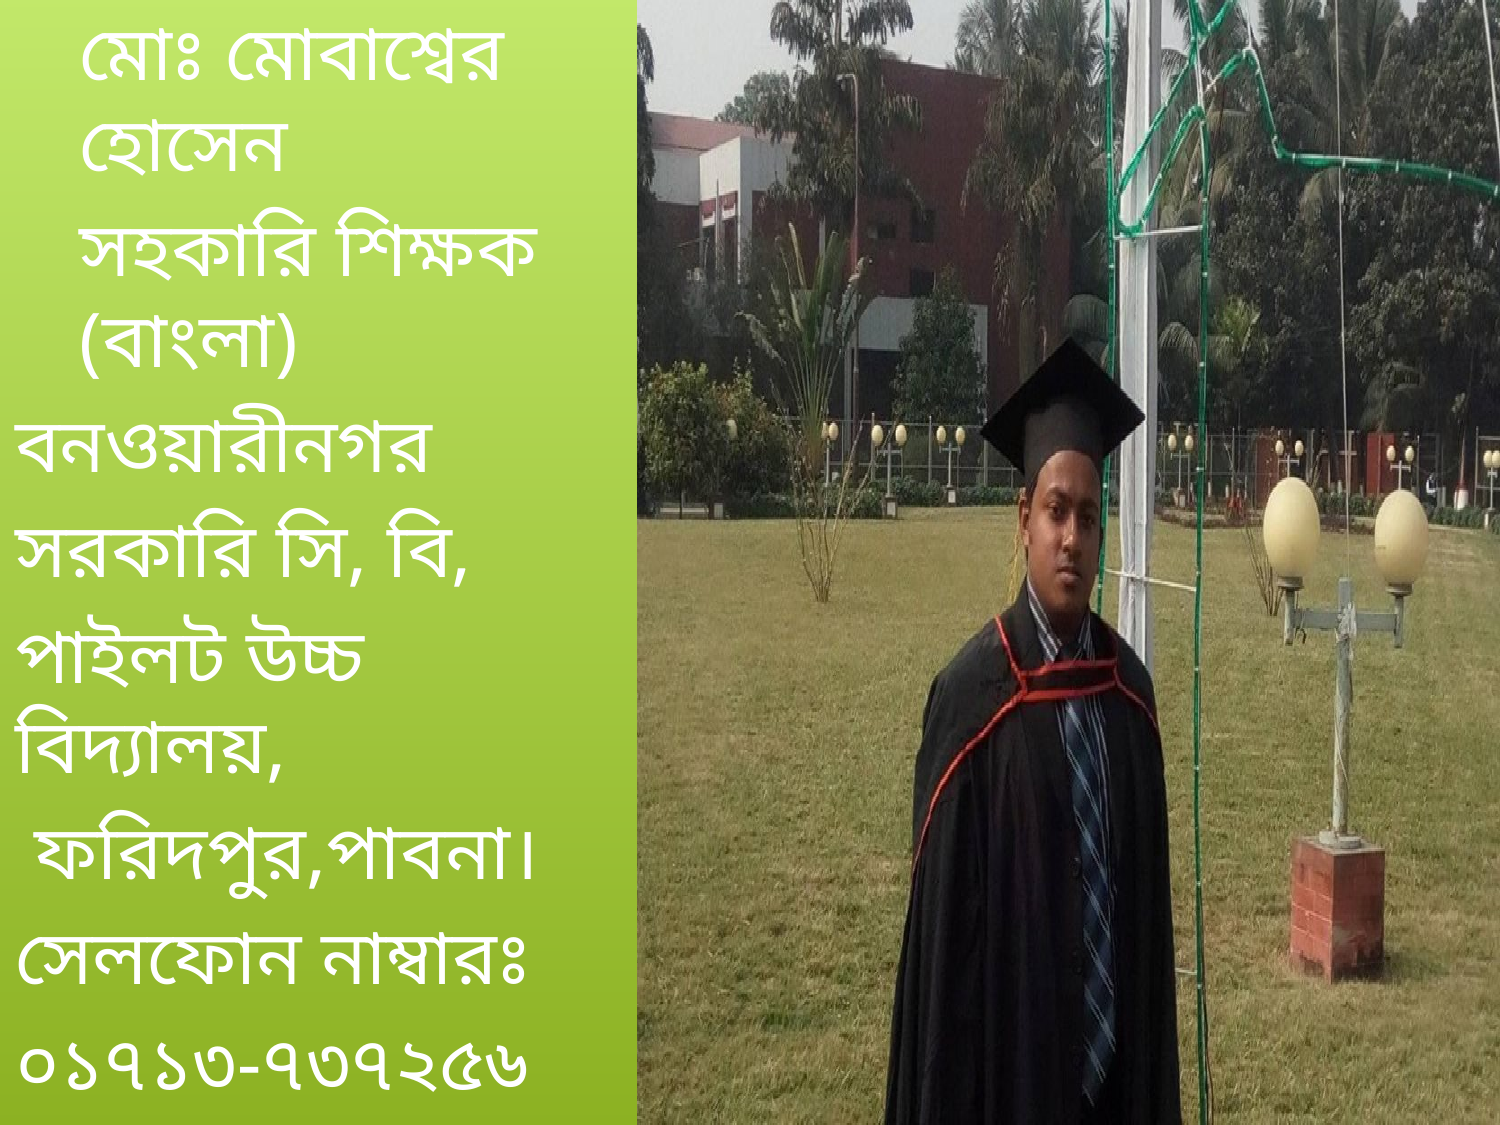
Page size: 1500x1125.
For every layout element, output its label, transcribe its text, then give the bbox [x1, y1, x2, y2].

picture [637, 0, 1500, 1125]
list মোঃ মোবাশ্বের হোসেন সহকারি শিক্ষক (বাংলা) বনওয়ারীনগর সরকারি সি, বি, পাইলট উচ্চ বিদ্যালয়, ফরিদপুর,পাবনা। সেলফোন নাম্বারঃ ০১৭১৩-৭৩৭২৫৬ [0, 0, 632, 1125]
